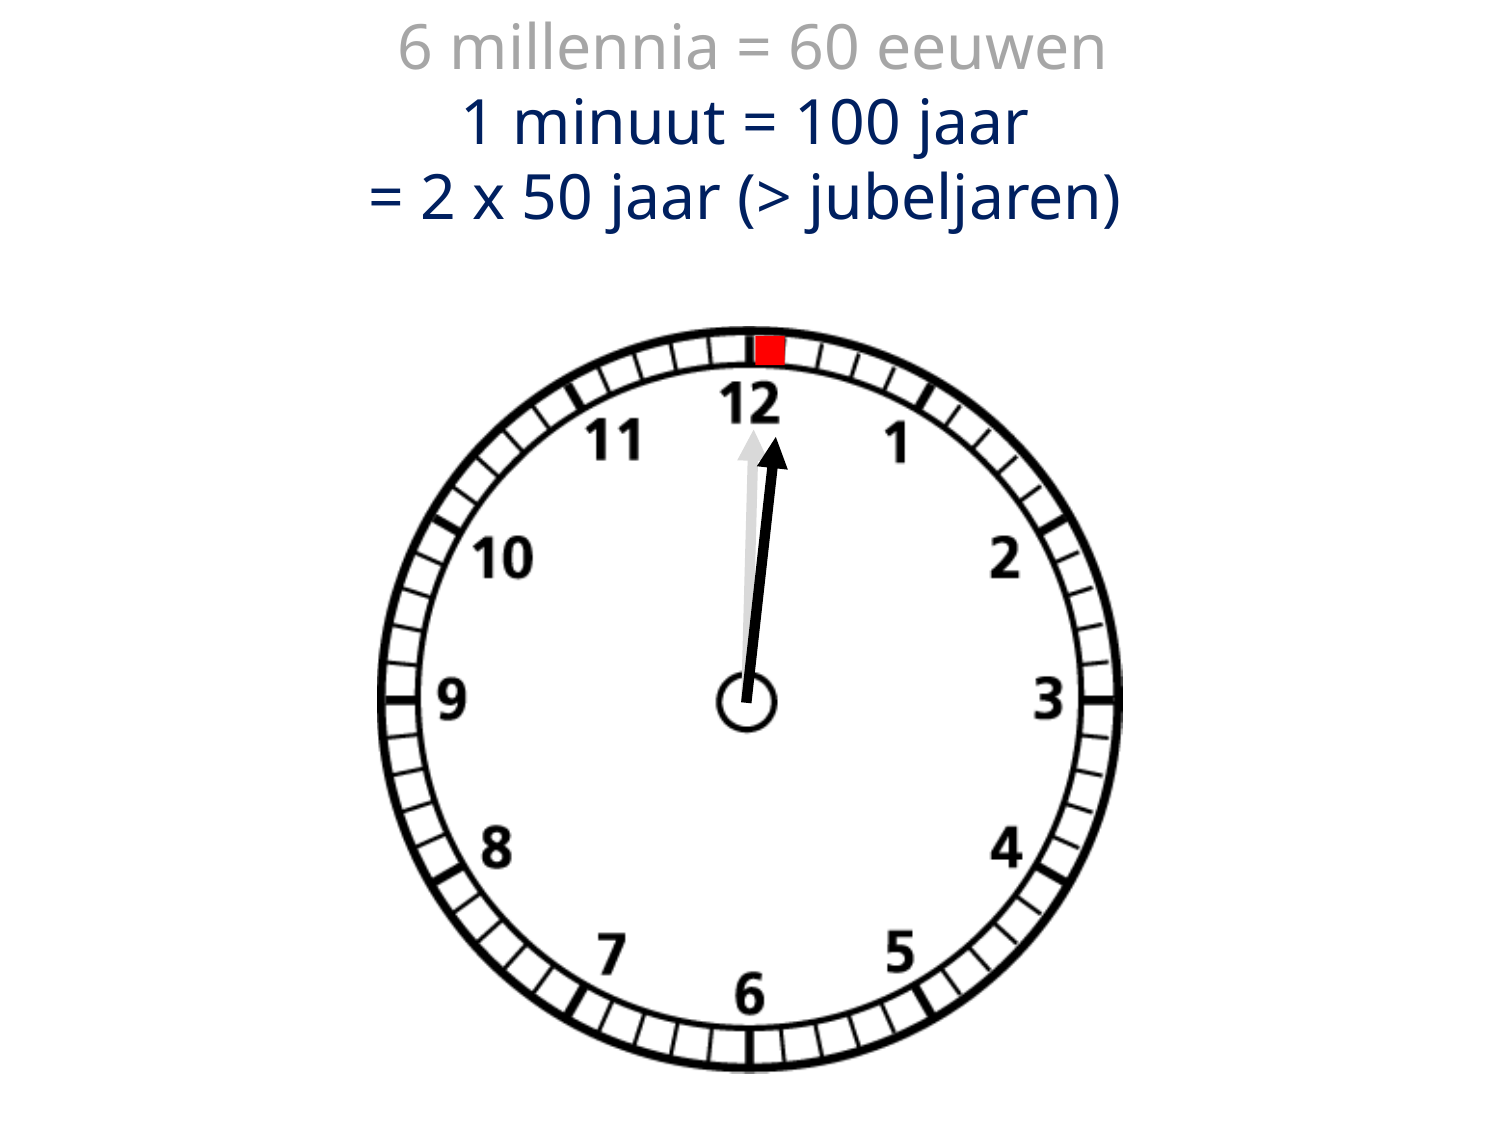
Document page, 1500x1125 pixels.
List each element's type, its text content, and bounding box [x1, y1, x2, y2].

text_box 6 millennia = 60 eeuwen 1 minuut = 100 jaar = 2 x 50 jaar (> jubeljaren) [33, 0, 1474, 240]
picture [376, 326, 1123, 1075]
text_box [746, 429, 754, 435]
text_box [745, 436, 776, 704]
